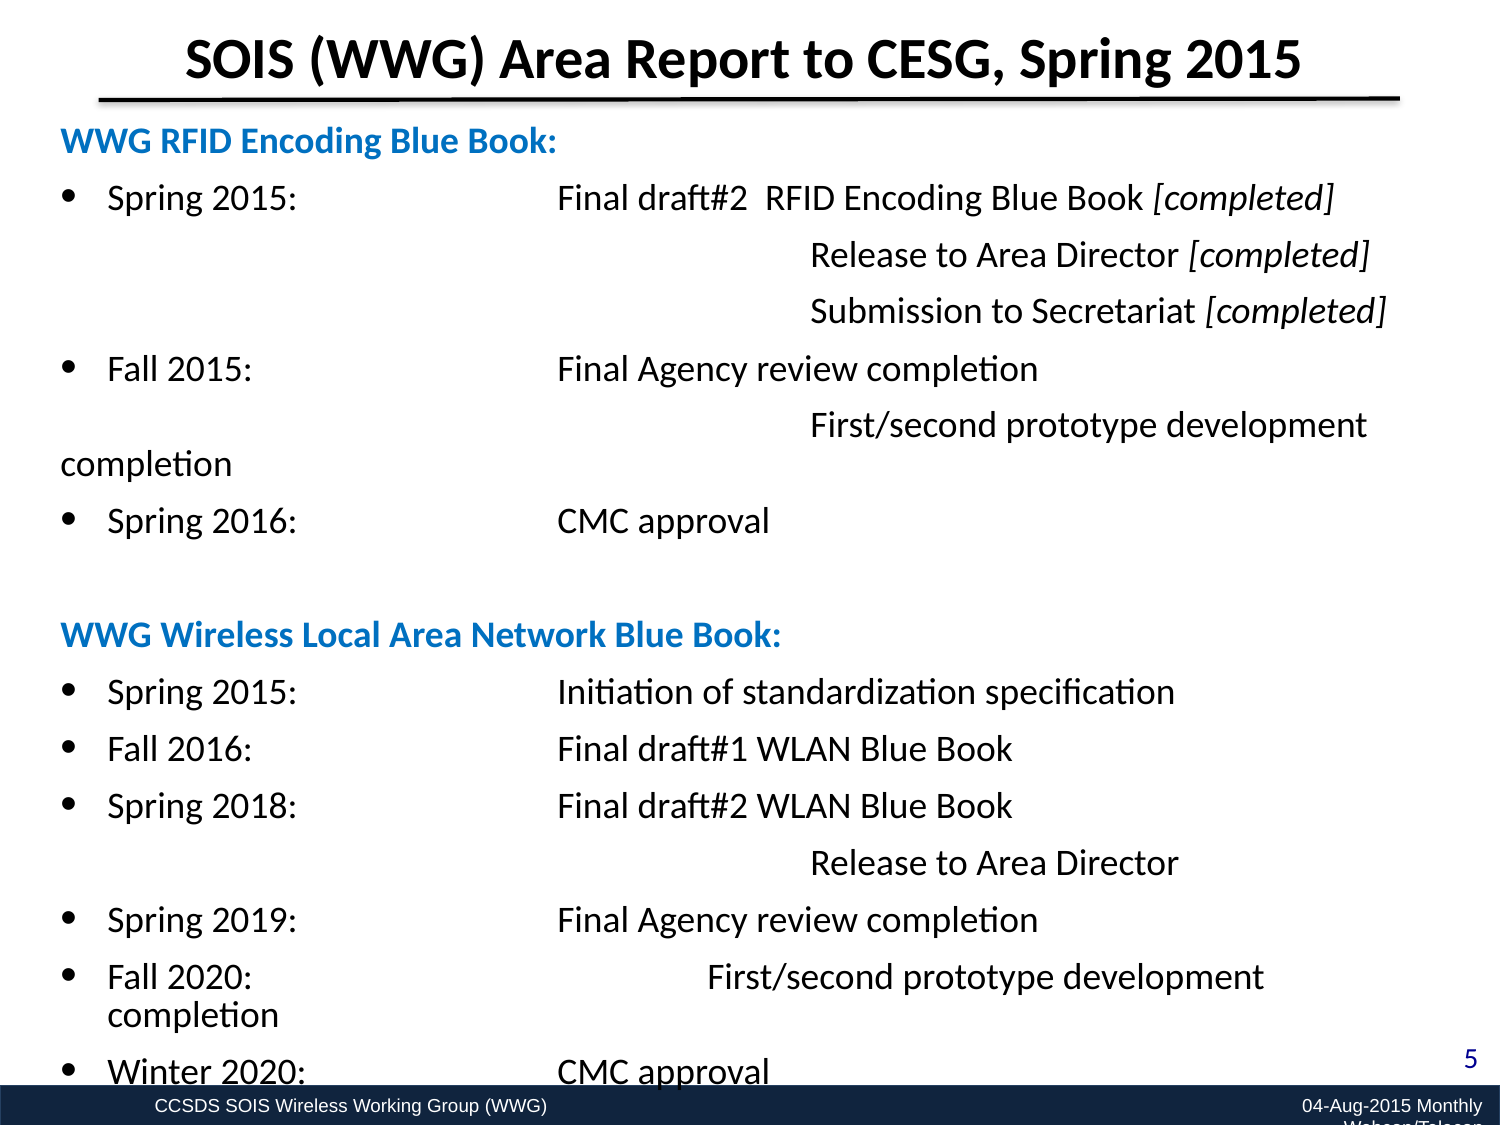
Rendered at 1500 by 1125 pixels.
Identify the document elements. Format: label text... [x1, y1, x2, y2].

text_box WWG RFID Encoding Blue Book: Spring 2015: Final draft#2 RFID Encoding Blue Book [completed] Release to Area Director [completed] Submission to Secretariat [completed] Fall 2015: Final Agency review completion First/second prototype development completion Spring 2016: CMC approval WWG Wireless Local Area Network Blue Book: Spring 2015: Initiation of standardization specification Fall 2016: Final draft#1 WLAN Blue Book Spring 2018: Final draft#2 WLAN Blue Book Release to Area Director Spring 2019: Final Agency review completion Fall 2020: First/second prototype development completion Winter 2020: CMC approval [45, 858, 1459, 1056]
text_box [35, 604, 1500, 858]
text_box SOIS (WWG) Area Report to CESG, Spring 2015 [75, 20, 1426, 151]
text_box WWG RFID Encoding Blue Book: Spring 2015: Final draft#2 RFID Encoding Blue Book [completed] Release to Area Director [completed] Submission to Secretariat [completed] Fall 2015: Final Agency review completion First/second prototype development completion Spring 2016: CMC approval WWG Wireless Local Area Network Blue Book: Spring 2015: Initiation of standardization specification Fall 2016: Final draft#1 WLAN Blue Book Spring 2018: Final draft#2 WLAN Blue Book Release to Area Director Spring 2019: Final Agency review completion Fall 2020: First/second prototype development completion Winter 2020: CMC approval [45, 115, 1459, 604]
